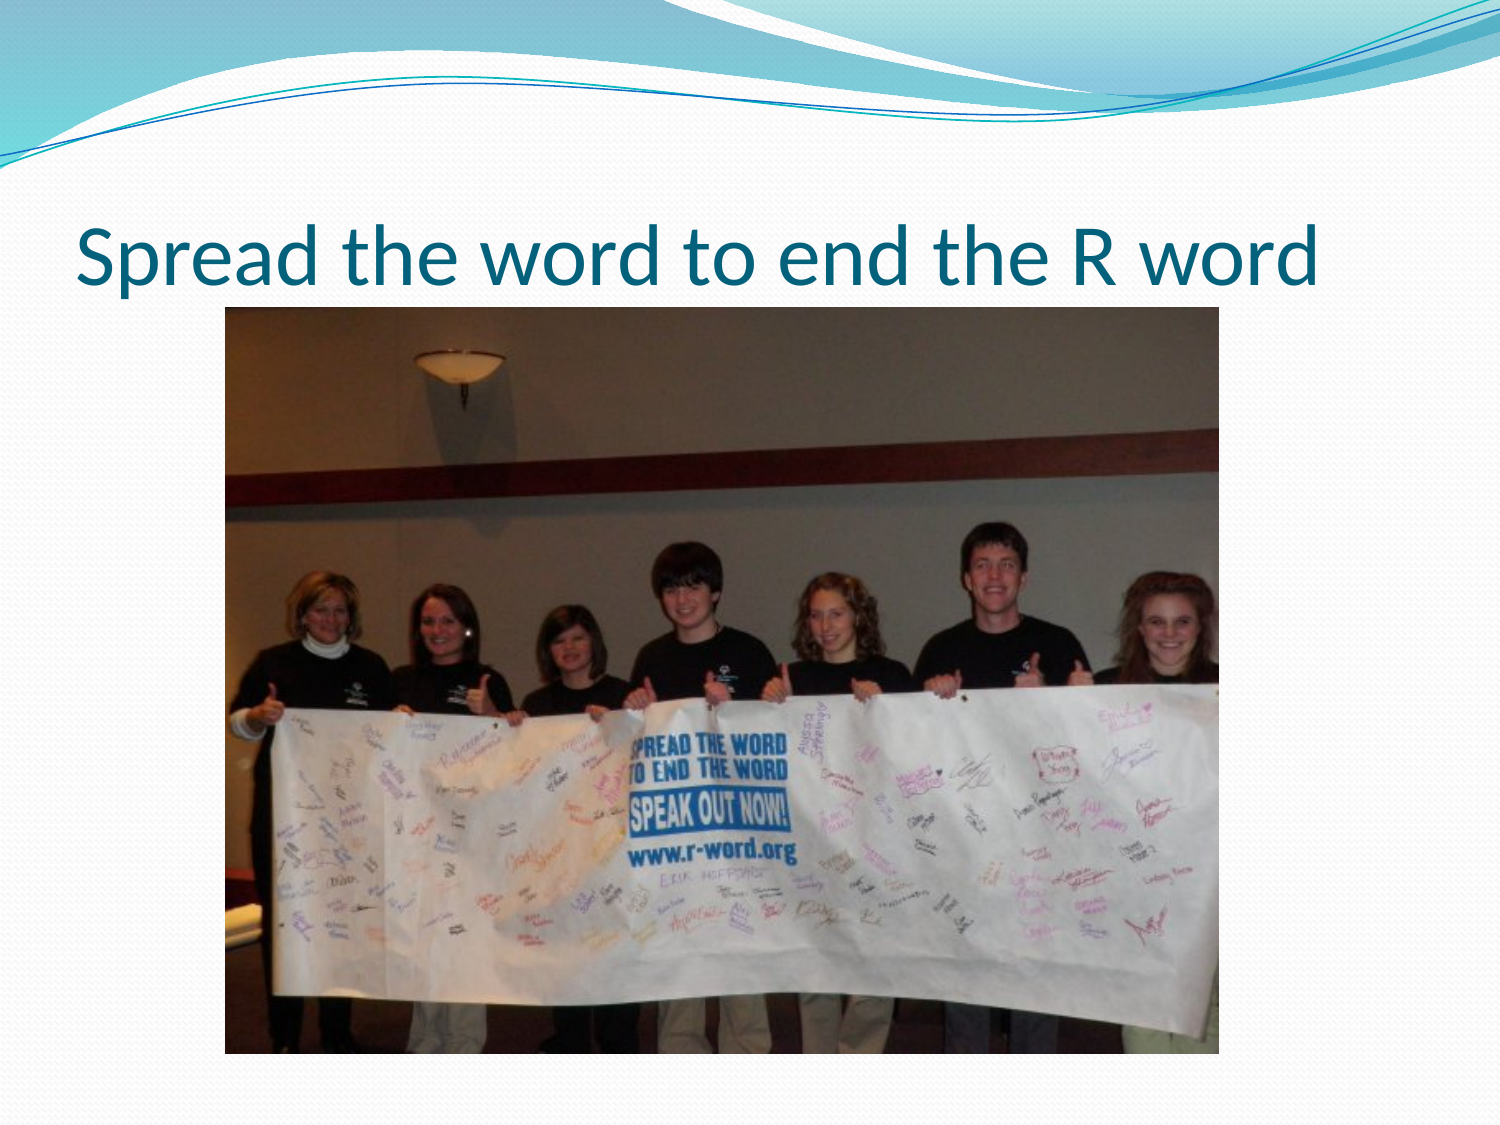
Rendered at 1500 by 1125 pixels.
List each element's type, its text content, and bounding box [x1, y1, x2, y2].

title Spread the word to end the R word [75, 115, 1425, 303]
picture [224, 307, 1219, 1054]
